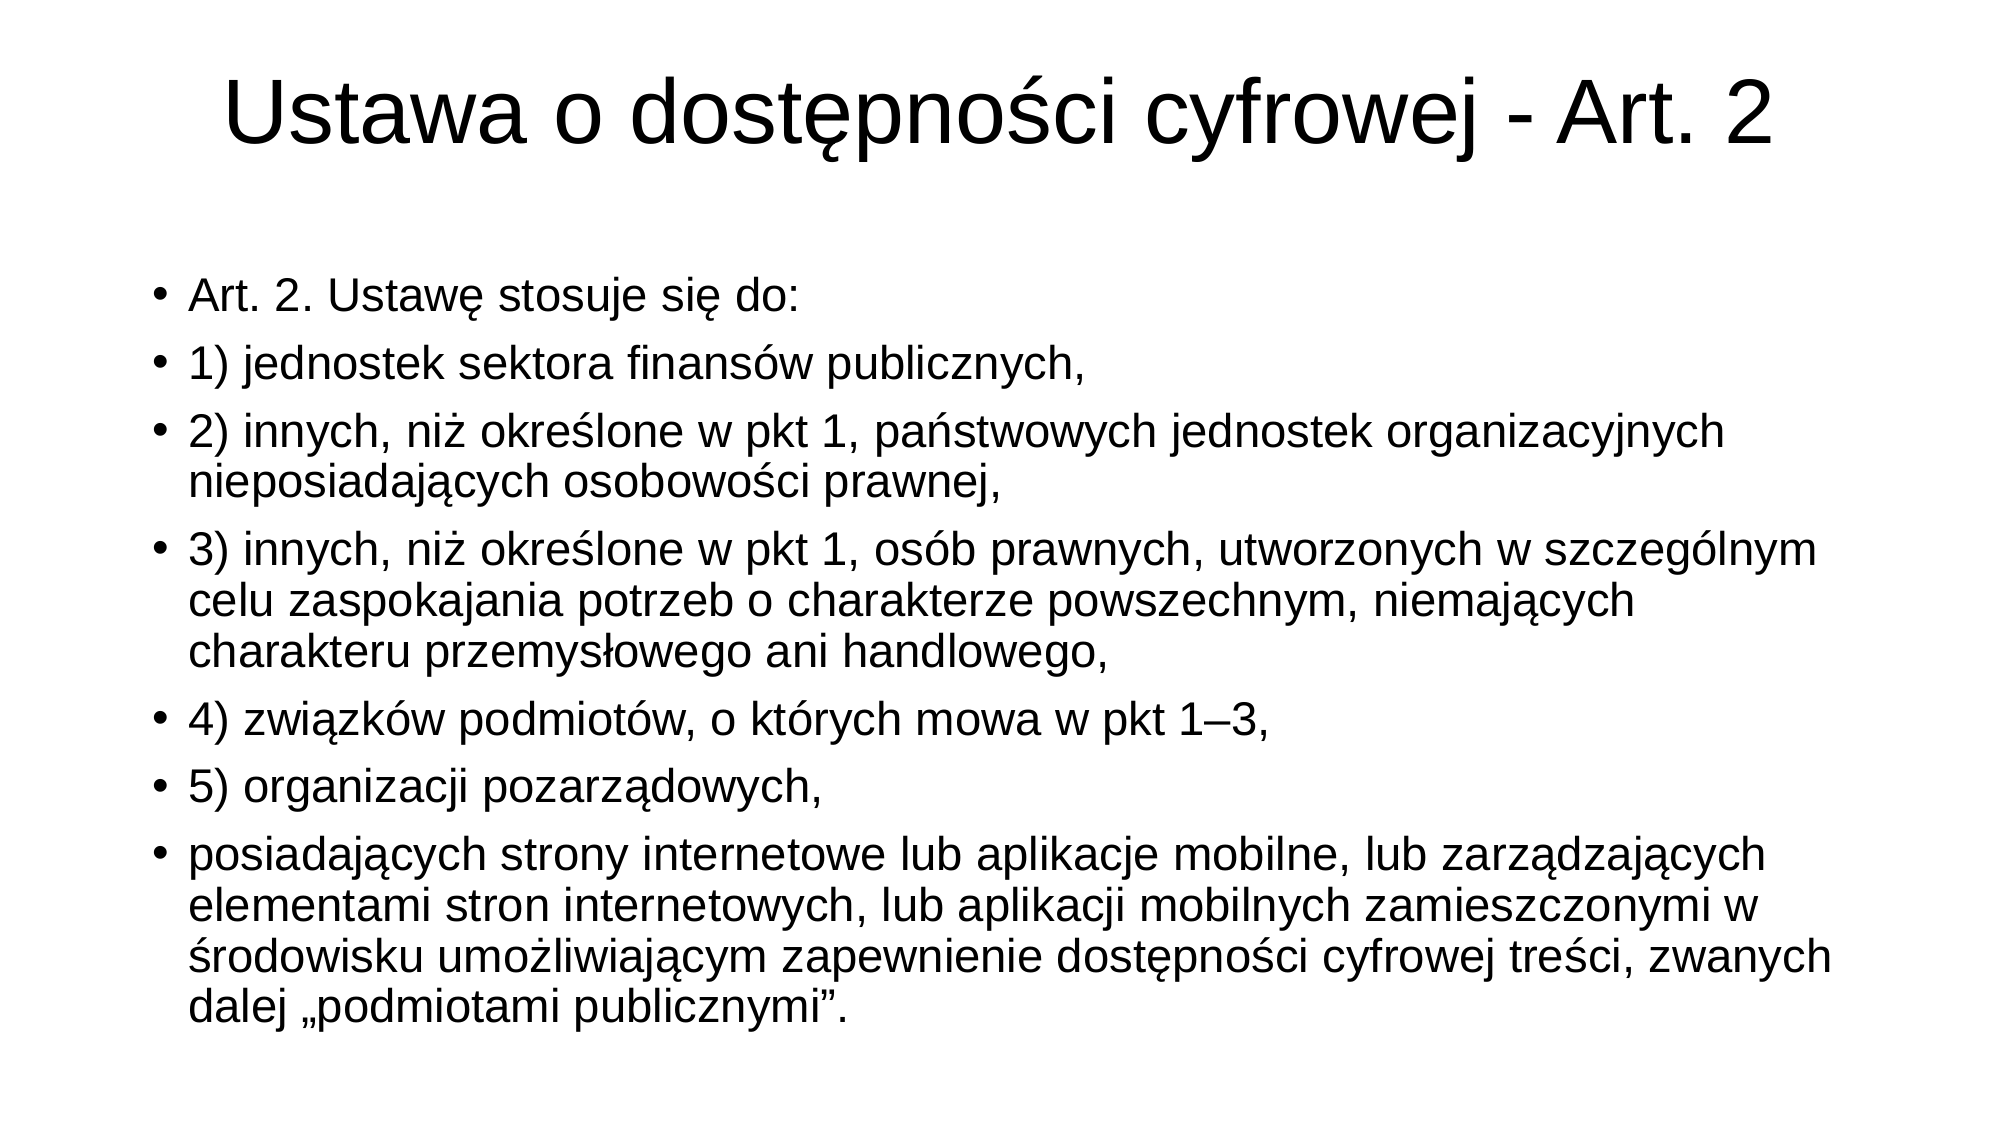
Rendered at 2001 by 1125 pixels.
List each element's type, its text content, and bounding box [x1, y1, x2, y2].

title Ustawa o dostępności cyfrowej - Art. 2 [137, 59, 1863, 263]
list Art. 2. Ustawę stosuje się do: 1) jednostek sektora finansów publicznych, 2) innych, niż określone w pkt 1, państwowych jednostek organizacyjnych nieposiadających osobowości prawnej, 3) innych, niż określone w pkt 1, osób prawnych, utworzonych w szczególnym celu zaspokajania potrzeb o charakterze powszechnym, niemających charakteru przemysłowego ani handlowego, 4) związków podmiotów, o których mowa w pkt 1–3, 5) organizacji pozarządowych, posiadających strony internetowe lub aplikacje mobilne, lub zarządzających elementami stron internetowych, lub aplikacji mobilnych zamieszczonymi w środowisku umożliwiającym zapewnienie dostępności cyfrowej treści, zwanych dalej „podmiotami publicznymi”. [137, 263, 1863, 1050]
